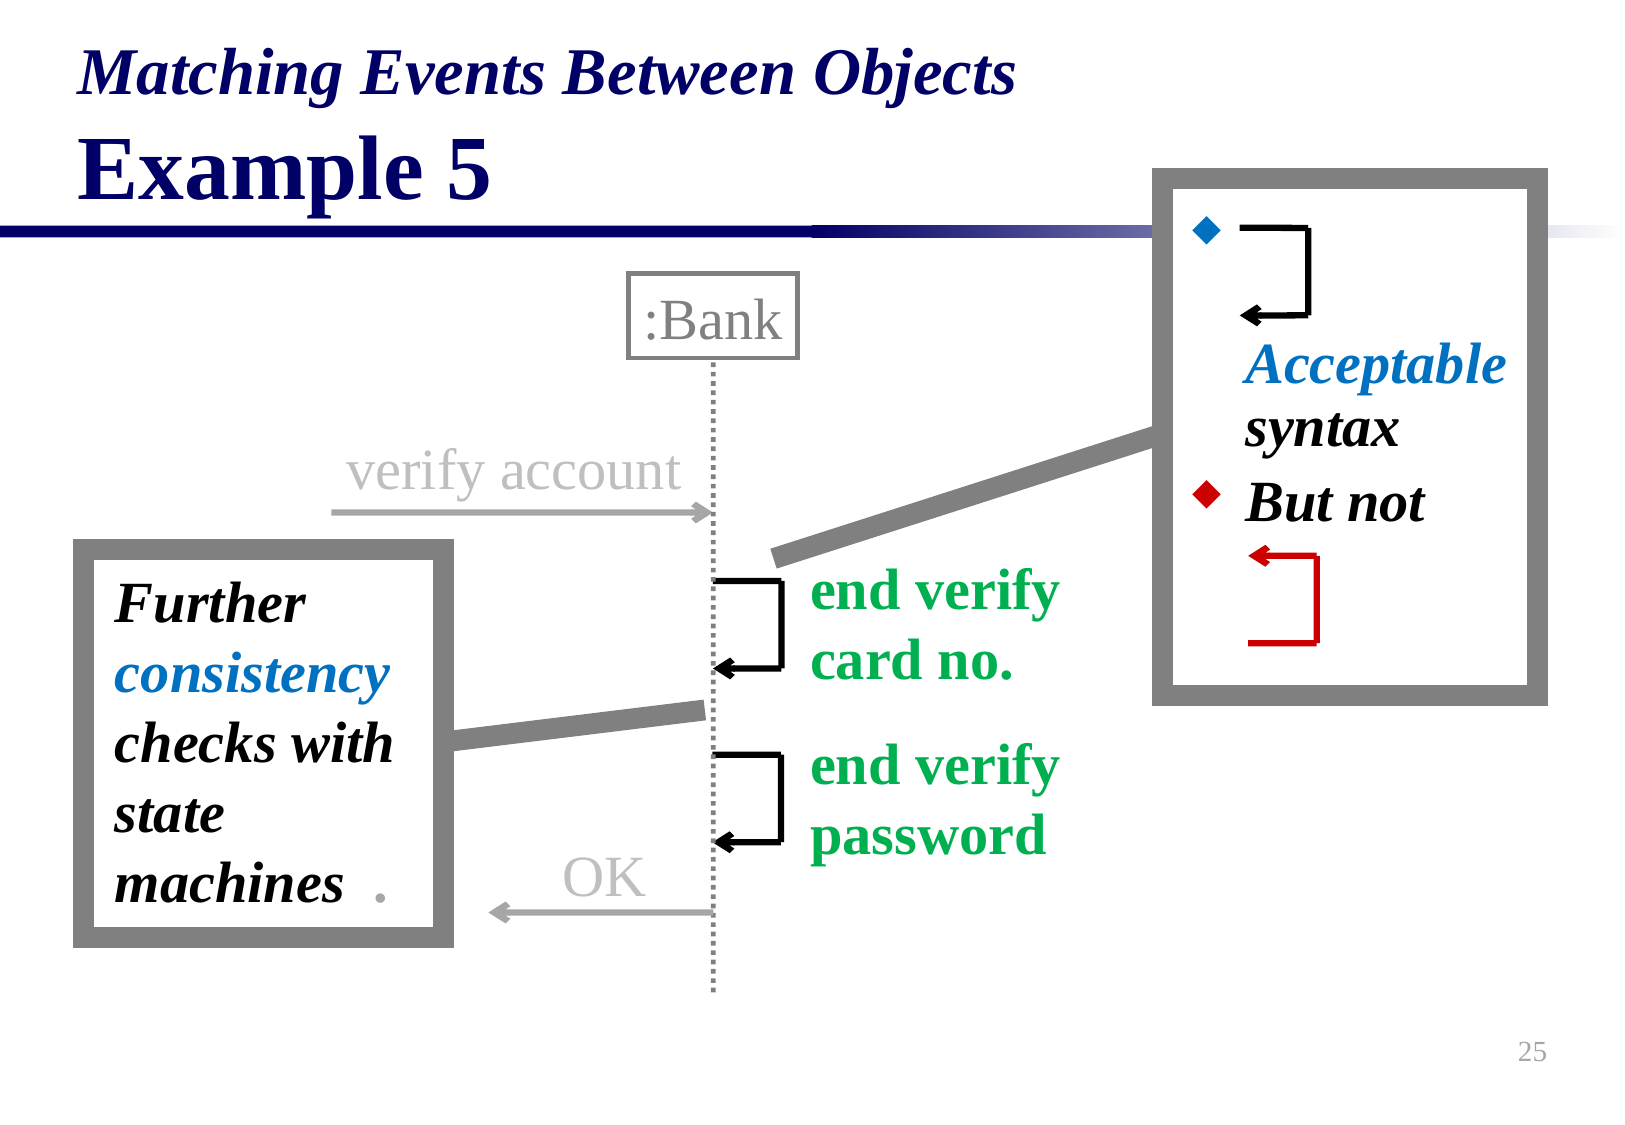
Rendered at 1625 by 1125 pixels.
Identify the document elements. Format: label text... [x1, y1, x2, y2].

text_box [712, 580, 782, 669]
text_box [1247, 555, 1317, 644]
text_box [488, 905, 714, 920]
text_box :Bank [628, 273, 798, 359]
slide_number 25 [1223, 1012, 1563, 1088]
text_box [1239, 227, 1309, 316]
text_box OK [548, 830, 662, 912]
text_box end verify card no. [795, 543, 1077, 699]
title Matching Events Between Objects Example 5 [62, 43, 1563, 226]
text_box [1162, 178, 1538, 696]
text_box Further consistency checks with state machines . [100, 556, 410, 922]
text_box verify account [331, 423, 697, 509]
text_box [712, 718, 1079, 876]
text_box [331, 505, 713, 520]
text_box Acceptable syntax But not [1174, 199, 1535, 542]
text_box [83, 549, 705, 938]
